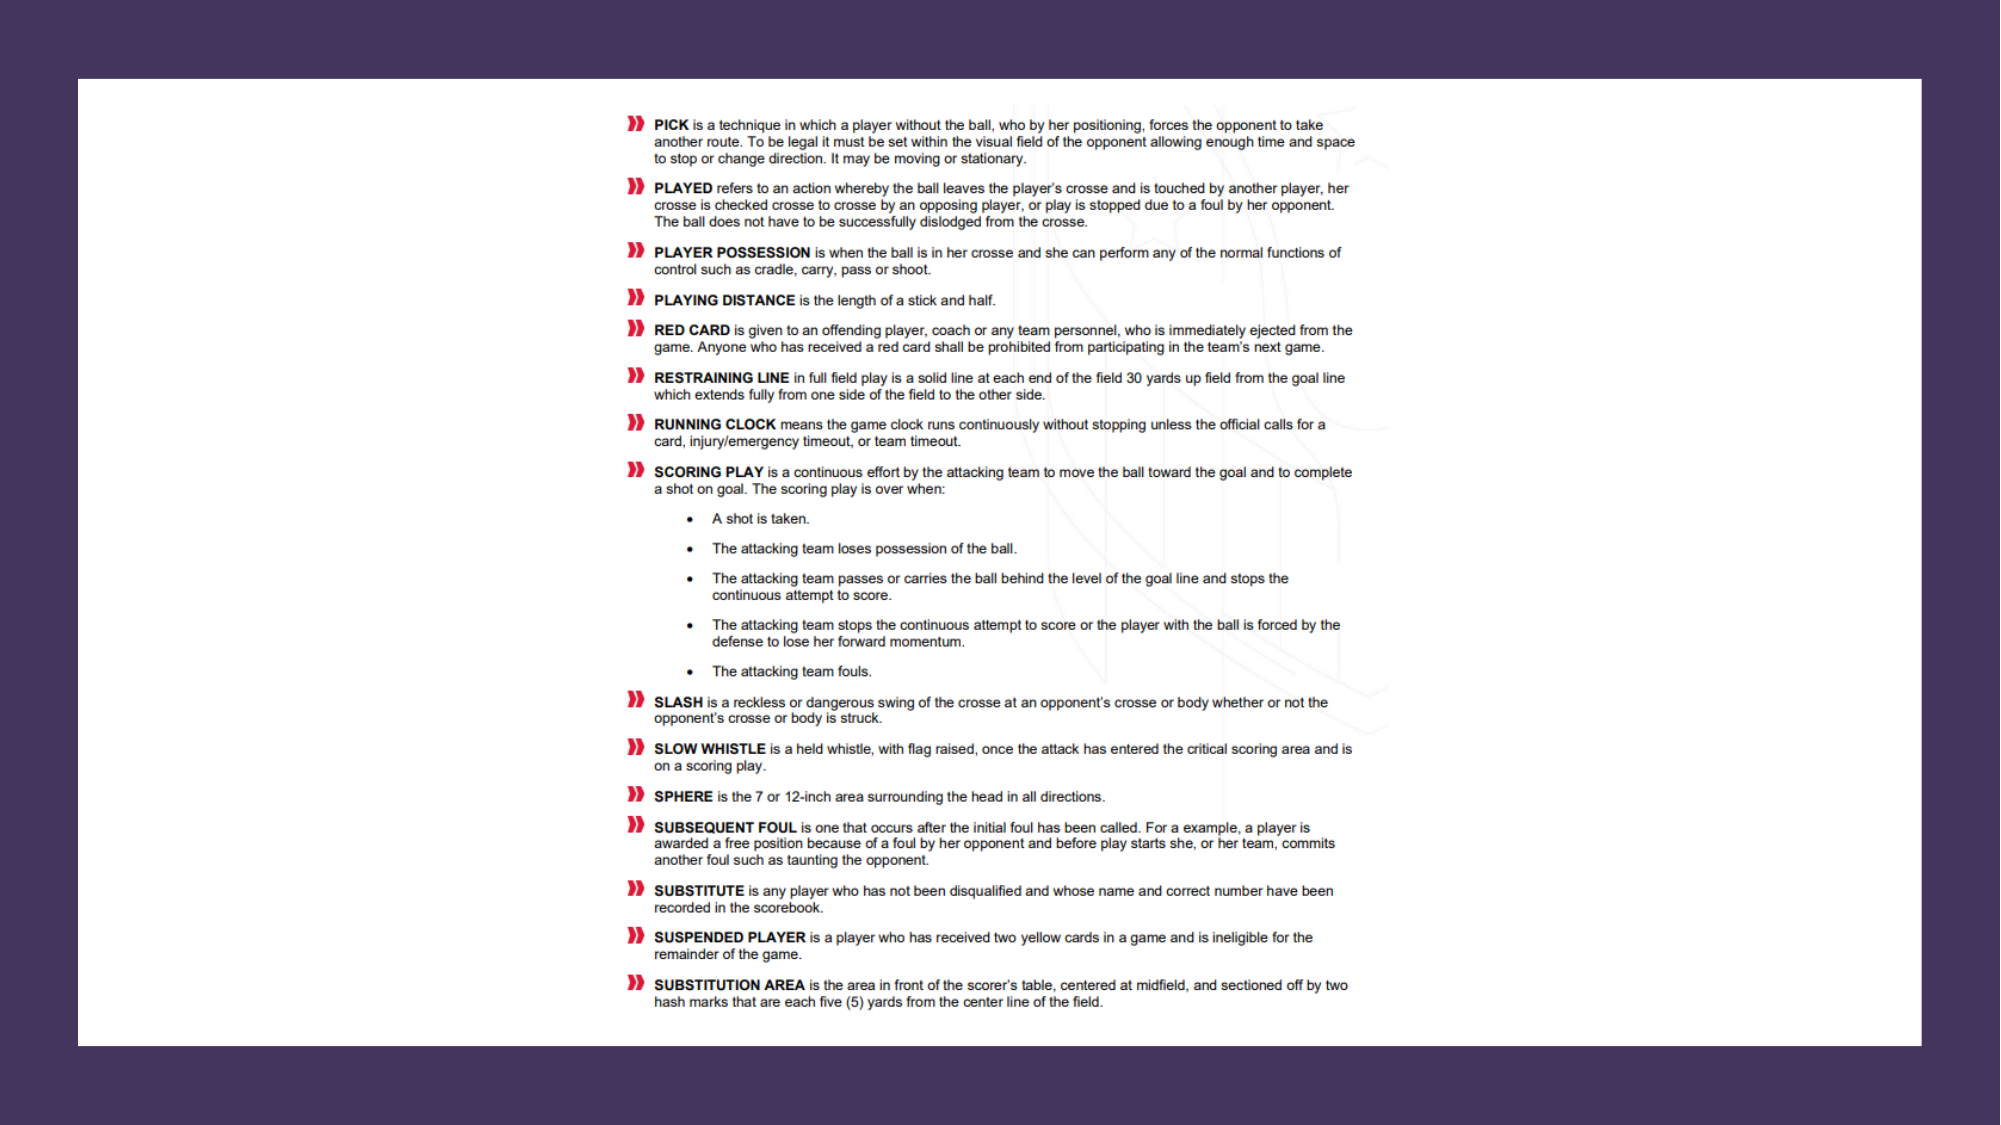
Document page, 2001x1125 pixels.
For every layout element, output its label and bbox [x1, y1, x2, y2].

text_box [77, 78, 1923, 1047]
text_box [0, 0, 2000, 1125]
picture [611, 105, 1389, 1020]
